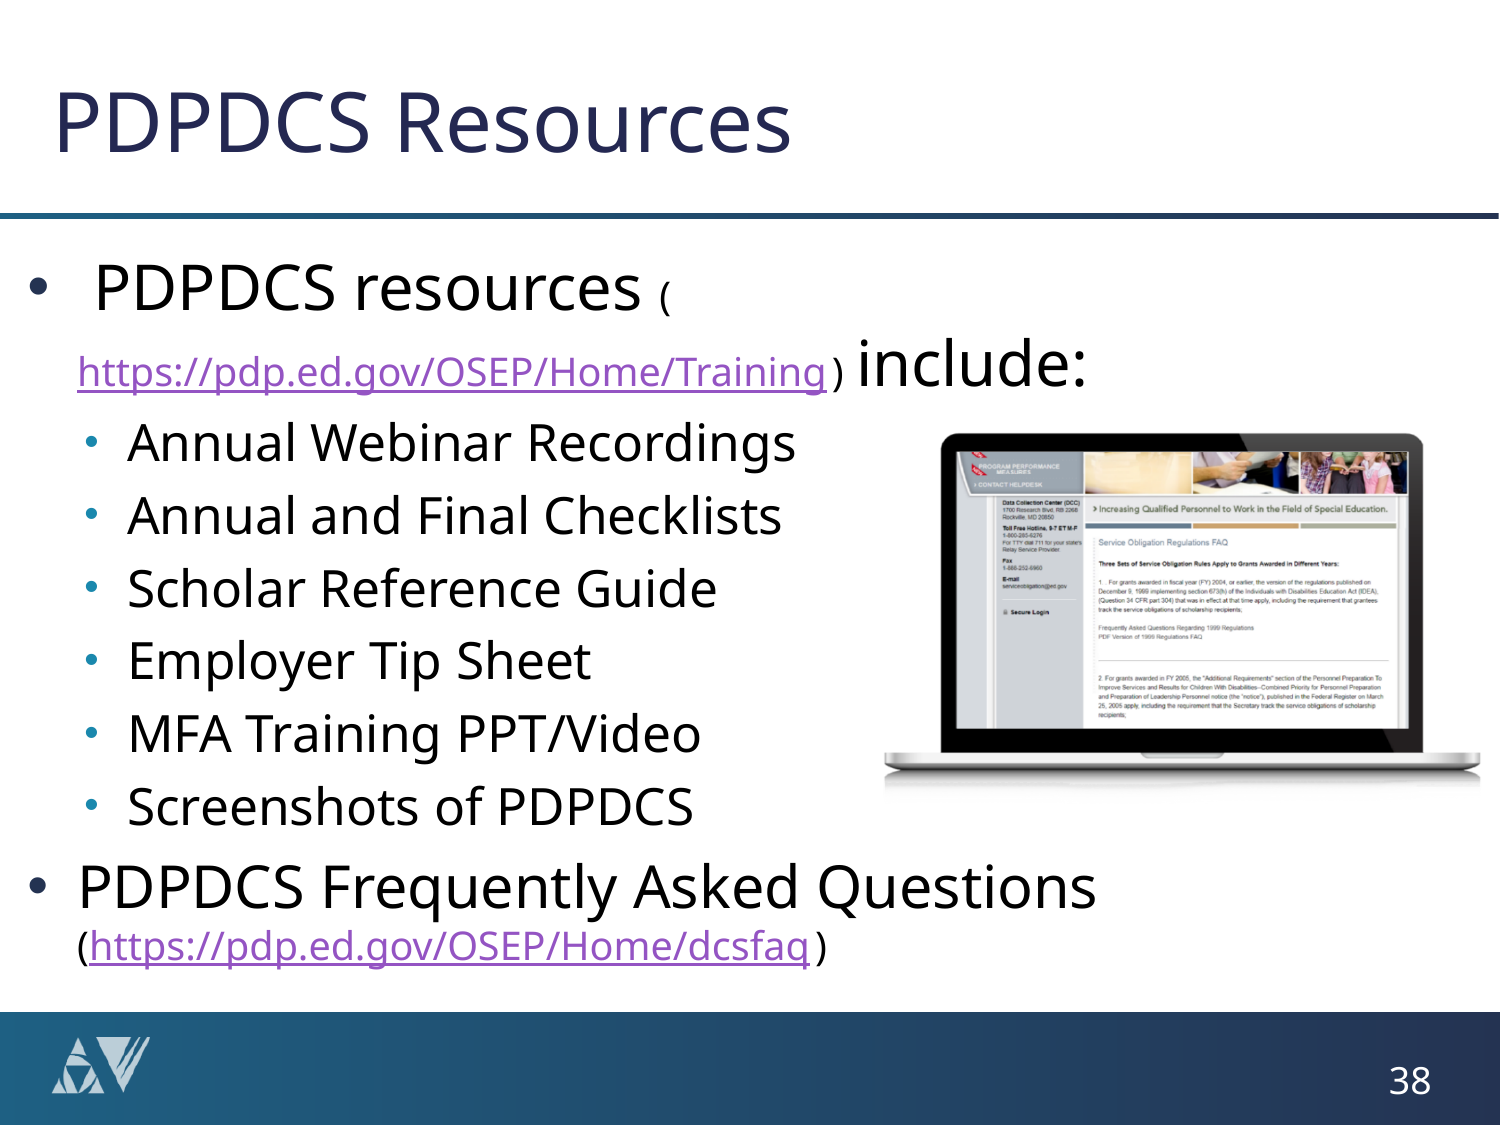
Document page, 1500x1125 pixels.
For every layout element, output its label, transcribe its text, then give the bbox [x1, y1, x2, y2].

text_box [12, 245, 1382, 321]
slide_number 38 [1374, 1050, 1462, 1091]
title PDPDCS Resources [37, 37, 1462, 200]
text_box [874, 414, 1488, 805]
picture [50, 1037, 150, 1094]
list PDPDCS resources (https://pdp.ed.gov/OSEP/Home/Training) include: Annual Webinar Recordings Annual and Final Checklists Scholar Reference Guide Employer Tip Sheet MFA Training PPT/Video Screenshots of PDPDCS PDPDCS Frequently Asked Questions (https://pdp.ed.gov/OSEP/Home/dcsfaq) [12, 239, 1413, 989]
